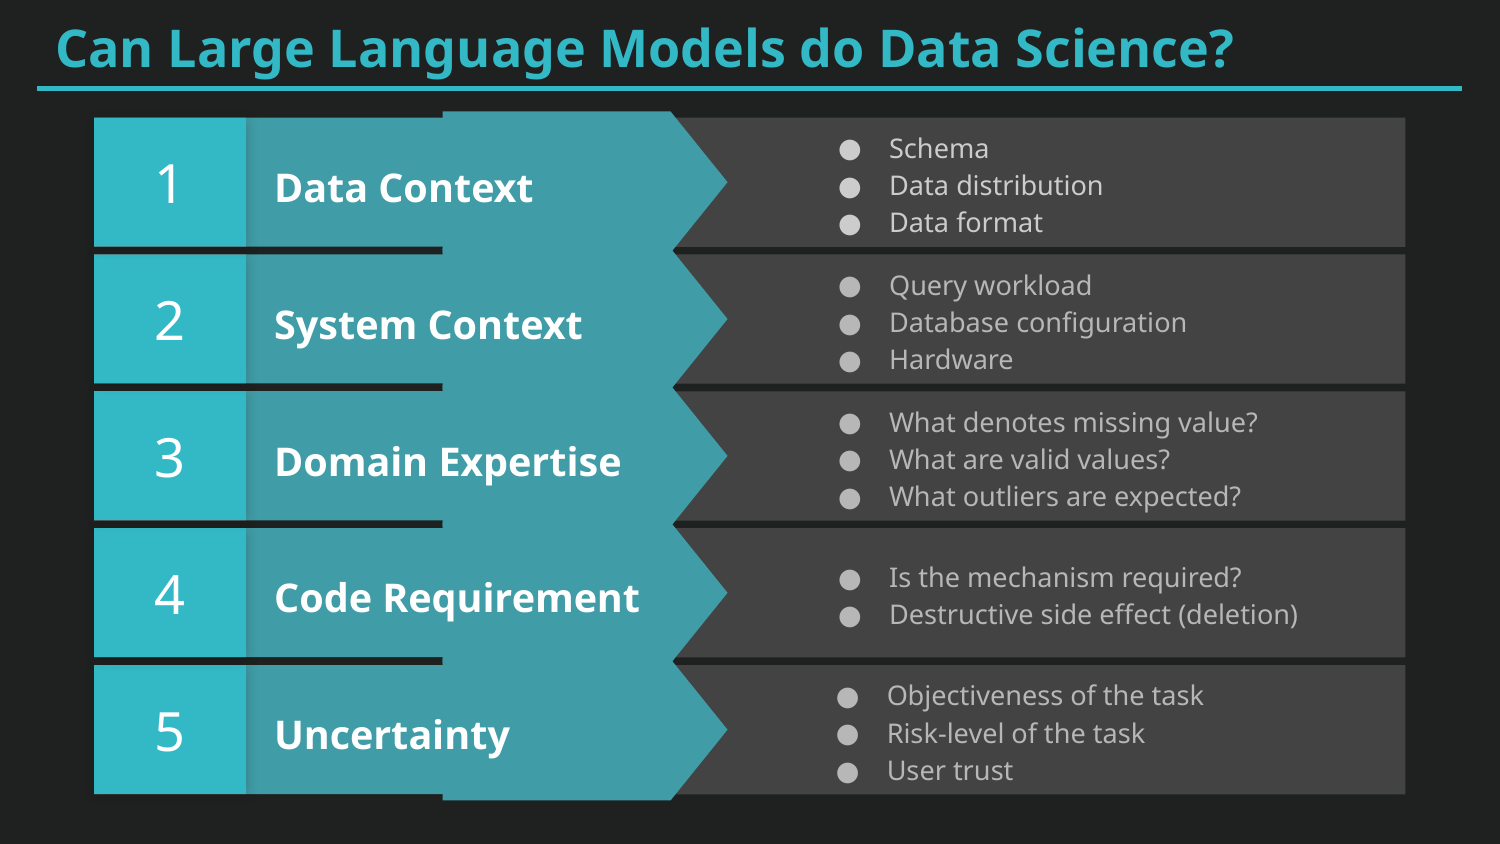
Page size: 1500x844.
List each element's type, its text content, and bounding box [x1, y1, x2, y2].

text_box Can Large Language Models do Data Science? [40, 0, 1500, 93]
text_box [93, 391, 1406, 521]
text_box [93, 117, 1406, 248]
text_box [93, 254, 1406, 384]
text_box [93, 528, 1406, 658]
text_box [93, 665, 1406, 795]
